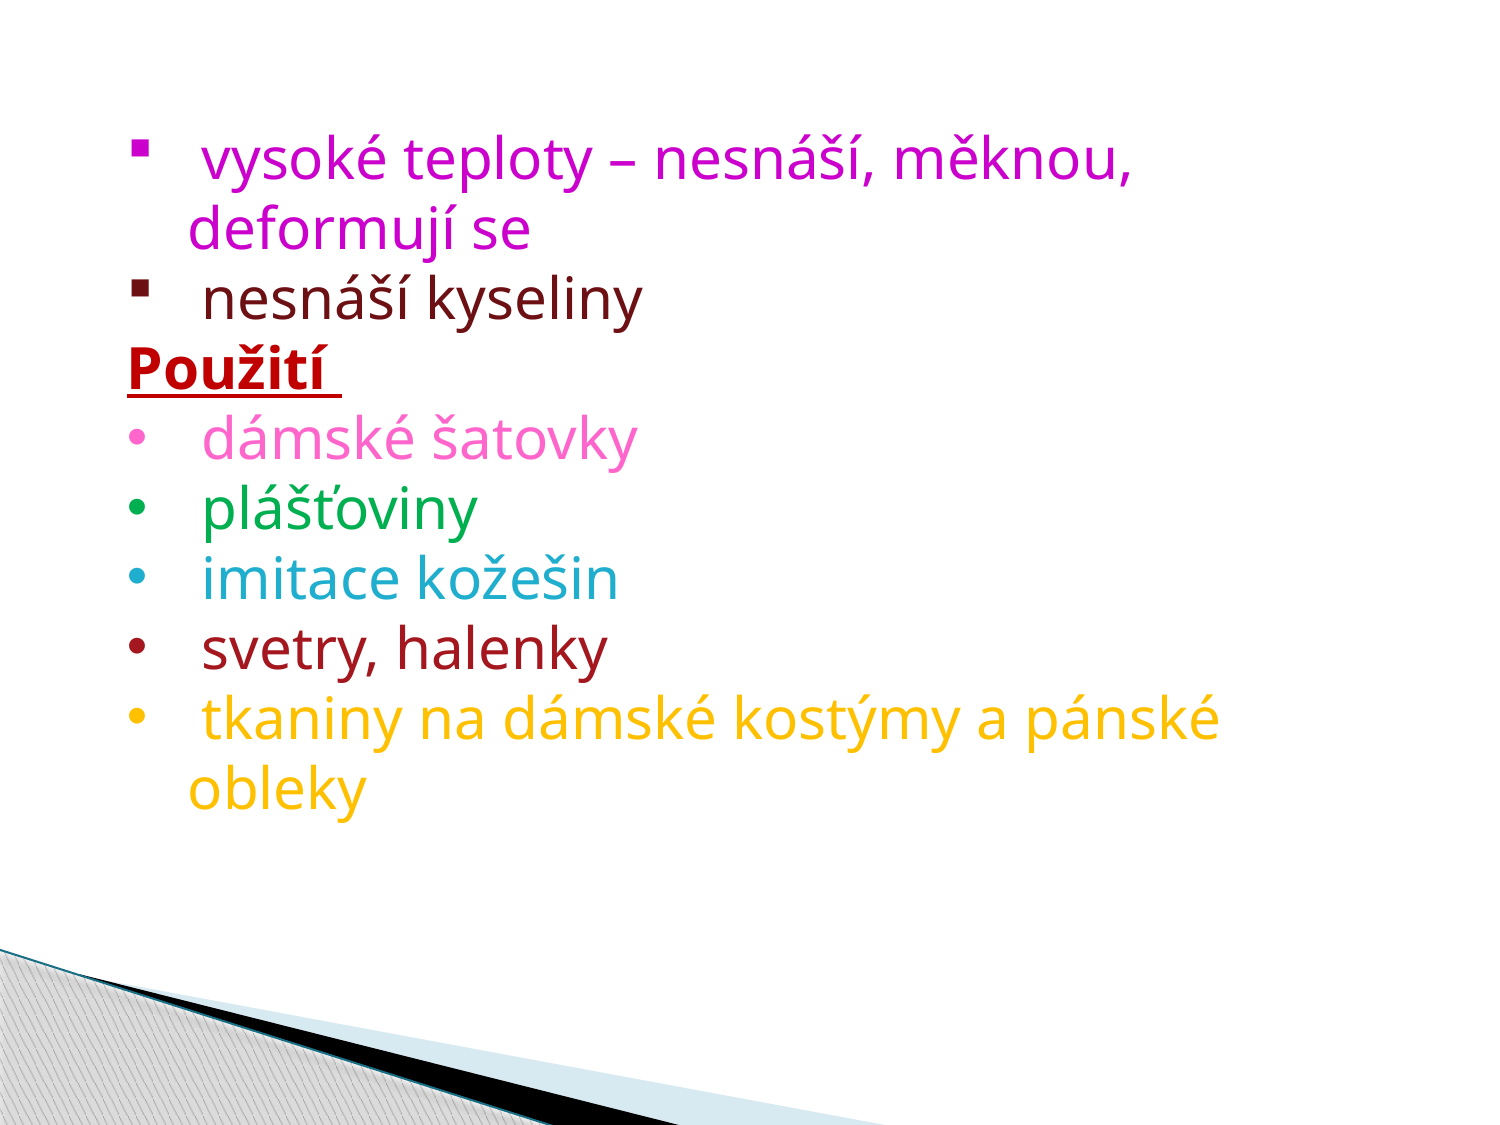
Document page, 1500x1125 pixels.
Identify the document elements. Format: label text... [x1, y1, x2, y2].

text_box vysoké teploty – nesnáší, měknou, deformují se nesnáší kyseliny Použití dámské šatovky plášťoviny imitace kožešin svetry, halenky tkaniny na dámské kostýmy a pánské obleky [112, 113, 1454, 829]
